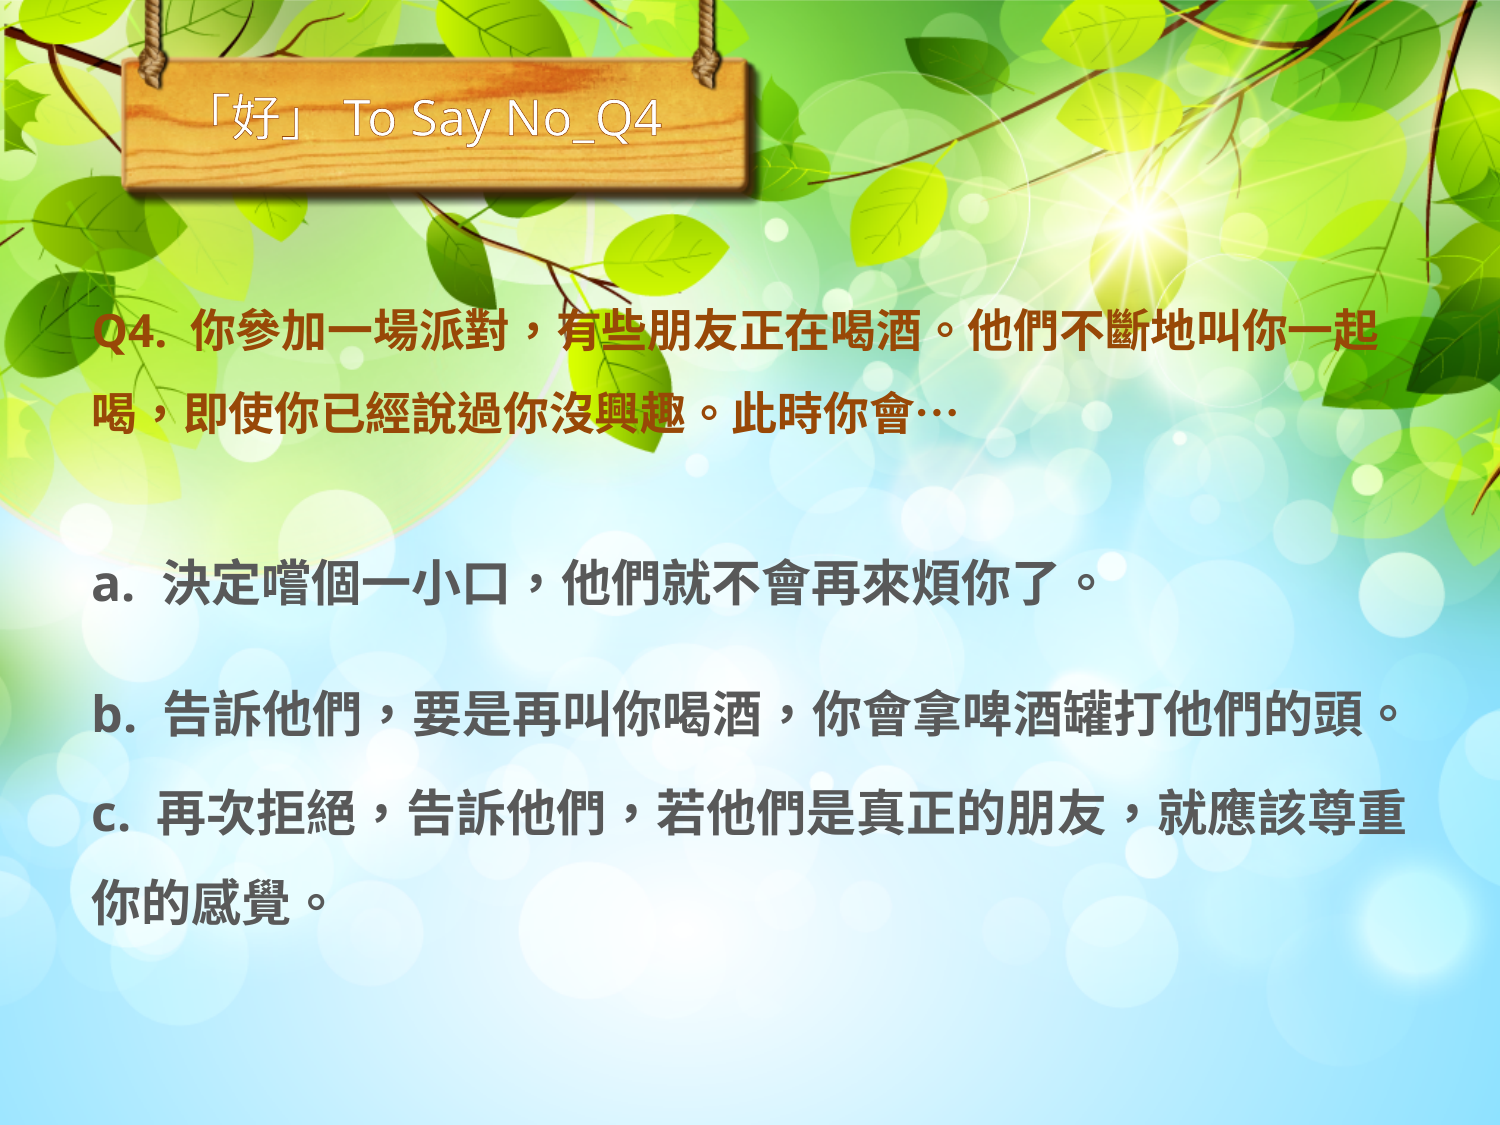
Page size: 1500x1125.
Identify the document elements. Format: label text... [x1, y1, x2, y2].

text_box a. 決定嚐個一小口，他們就不會再來煩你了。 [76, 444, 1427, 645]
text_box Q4. 你參加一場派對，有些朋友正在喝酒。他們不斷地叫你一起喝，即使你已經說過你沒興趣。此時你會… [76, 267, 1427, 444]
text_box 「好」To Say No_Q4 [166, 78, 678, 153]
text_box b. 告訴他們，要是再叫你喝酒，你會拿啤酒罐打他們的頭。 [76, 645, 1427, 744]
text_box c. 再次拒絕，告訴他們，若他們是真正的朋友，就應該尊重你的感覺。 [76, 744, 1427, 969]
picture [0, 0, 1500, 1125]
